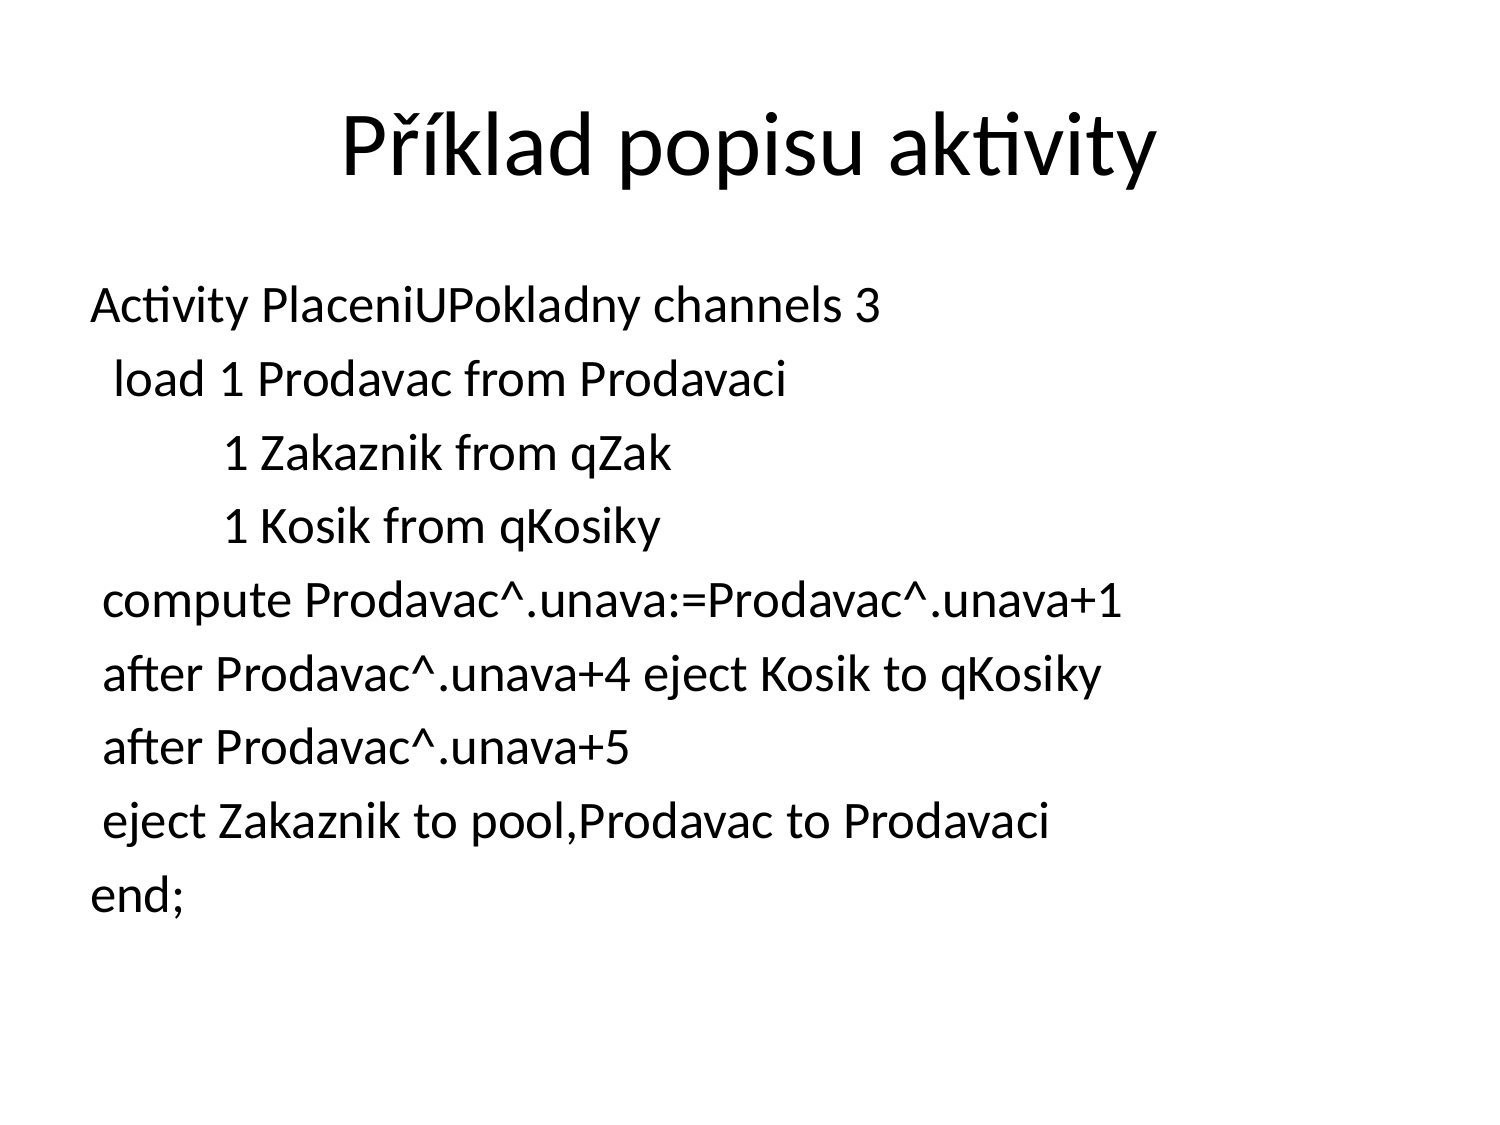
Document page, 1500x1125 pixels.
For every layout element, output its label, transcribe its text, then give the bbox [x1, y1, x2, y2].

list Activity PlaceniUPokladny channels 3 load 1 Prodavac from Prodavaci 1 Zakaznik from qZak 1 Kosik from qKosiky compute Prodavac^.unava:=Prodavac^.unava+1 after Prodavac^.unava+4 eject Kosik to qKosiky after Prodavac^.unava+5 eject Zakaznik to pool,Prodavac to Prodavaci end; [75, 262, 1425, 1005]
title Příklad popisu aktivity [75, 45, 1425, 233]
